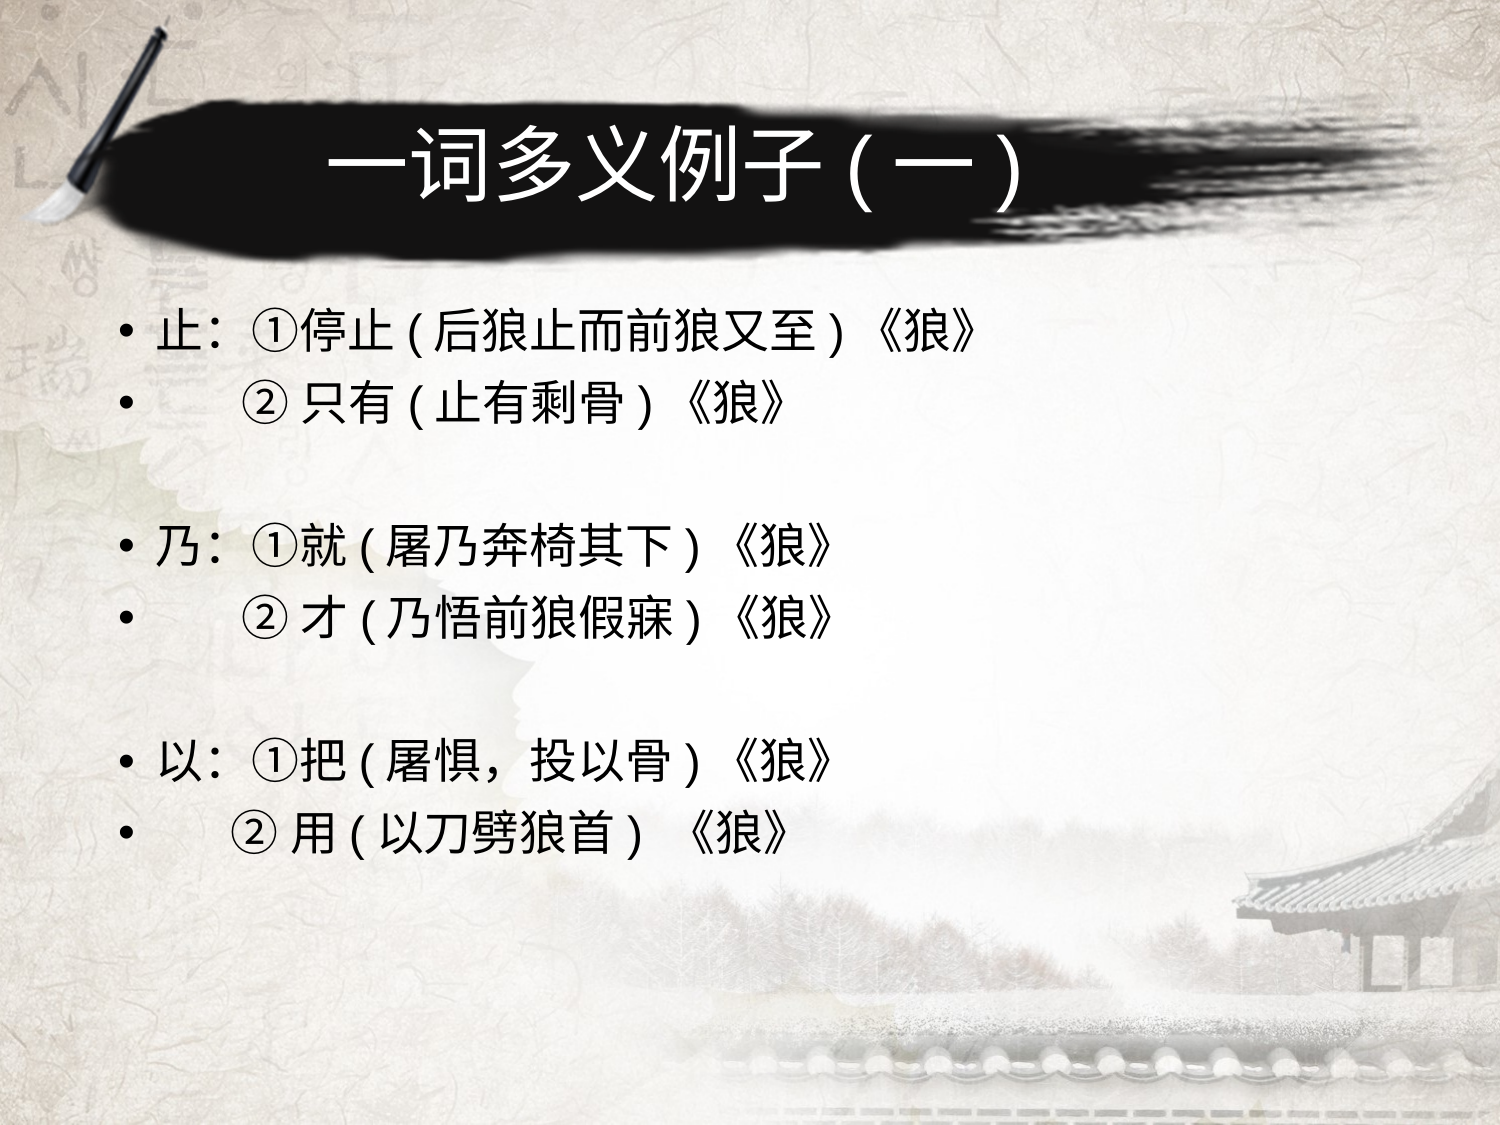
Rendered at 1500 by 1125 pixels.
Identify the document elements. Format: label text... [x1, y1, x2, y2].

list 止：①停止(后狼止而前狼又至)《狼》 ②只有(止有剩骨)《狼》 乃：①就(屠乃奔椅其下)《狼》 ②才(乃悟前狼假寐)《狼》 以：①把(屠惧，投以骨)《狼》 ②用(以刀劈狼首) 《狼》 [103, 299, 1397, 1014]
picture [0, 0, 1500, 1125]
title 一词多义例子(一) [103, 59, 1397, 278]
